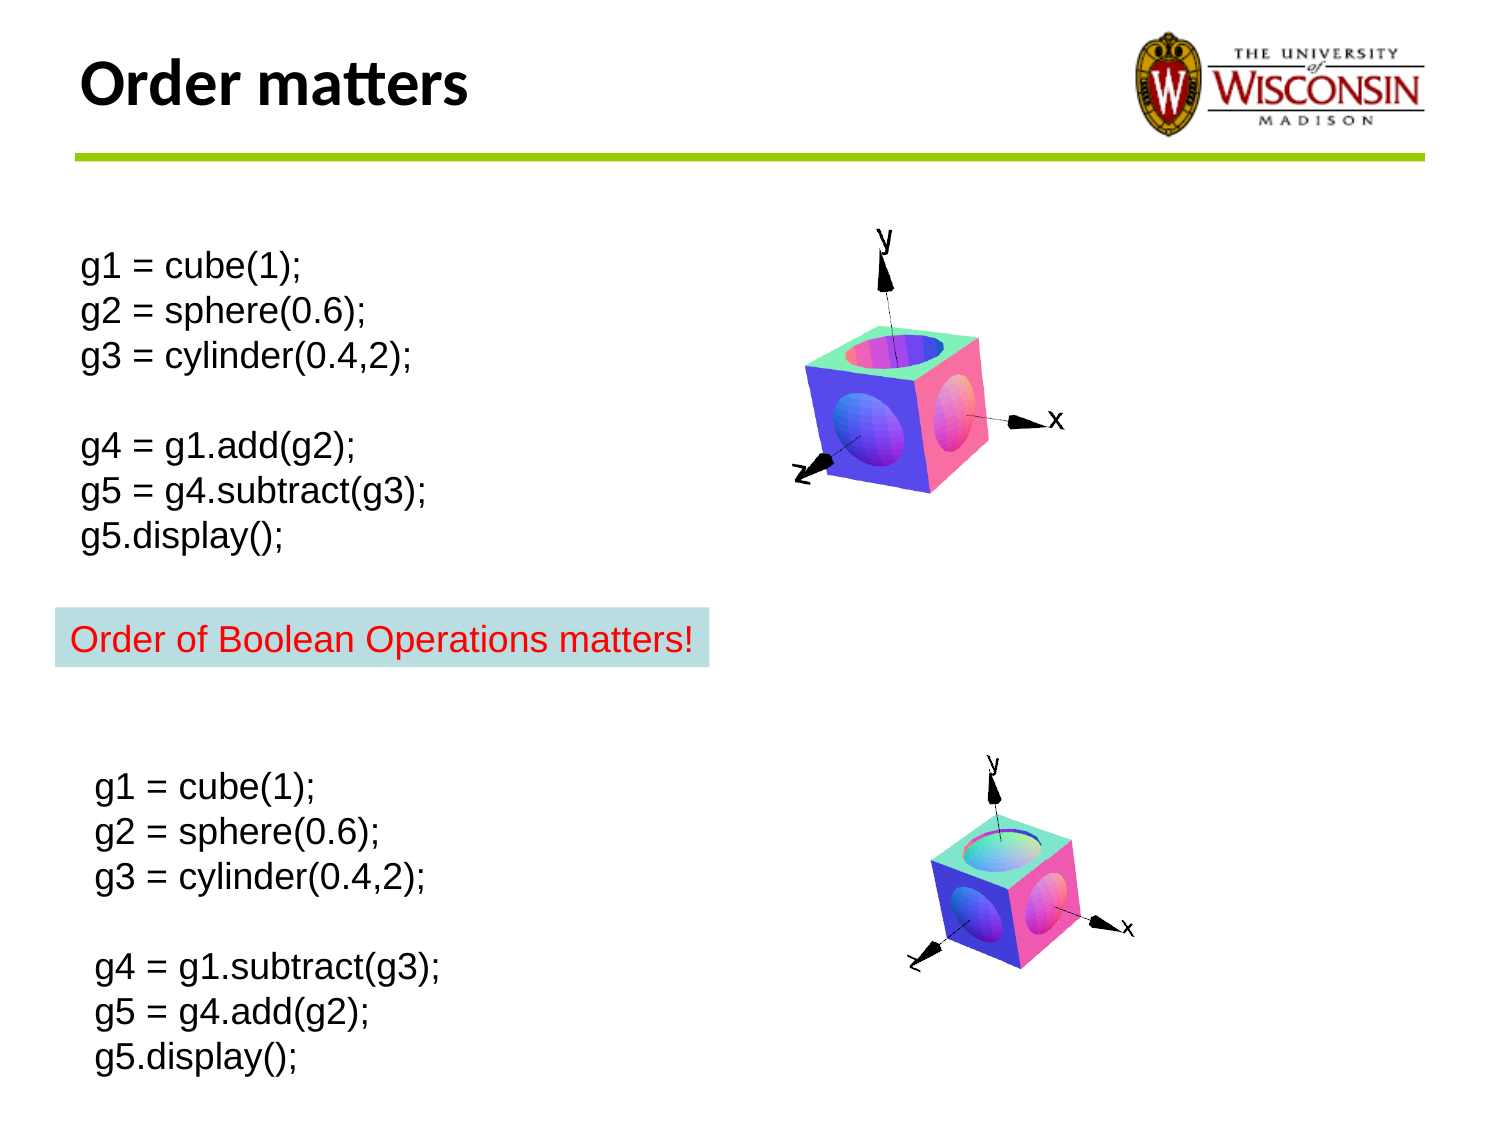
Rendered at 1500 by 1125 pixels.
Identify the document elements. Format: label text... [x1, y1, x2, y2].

picture [1128, 22, 1431, 146]
text_box Order of Boolean Operations matters! [55, 607, 710, 668]
text_box g1 = cube(1); g2 = sphere(0.6); g3 = cylinder(0.4,2); g4 = g1.add(g2); g5 = g4.subtract(g3); g5.display(); [65, 233, 699, 563]
picture [761, 217, 1071, 537]
picture [858, 732, 1154, 987]
title Order matters [65, 37, 1416, 121]
text_box g1 = cube(1); g2 = sphere(0.6); g3 = cylinder(0.4,2); g4 = g1.subtract(g3); g5 = g4.add(g2); g5.display(); [79, 754, 713, 1085]
